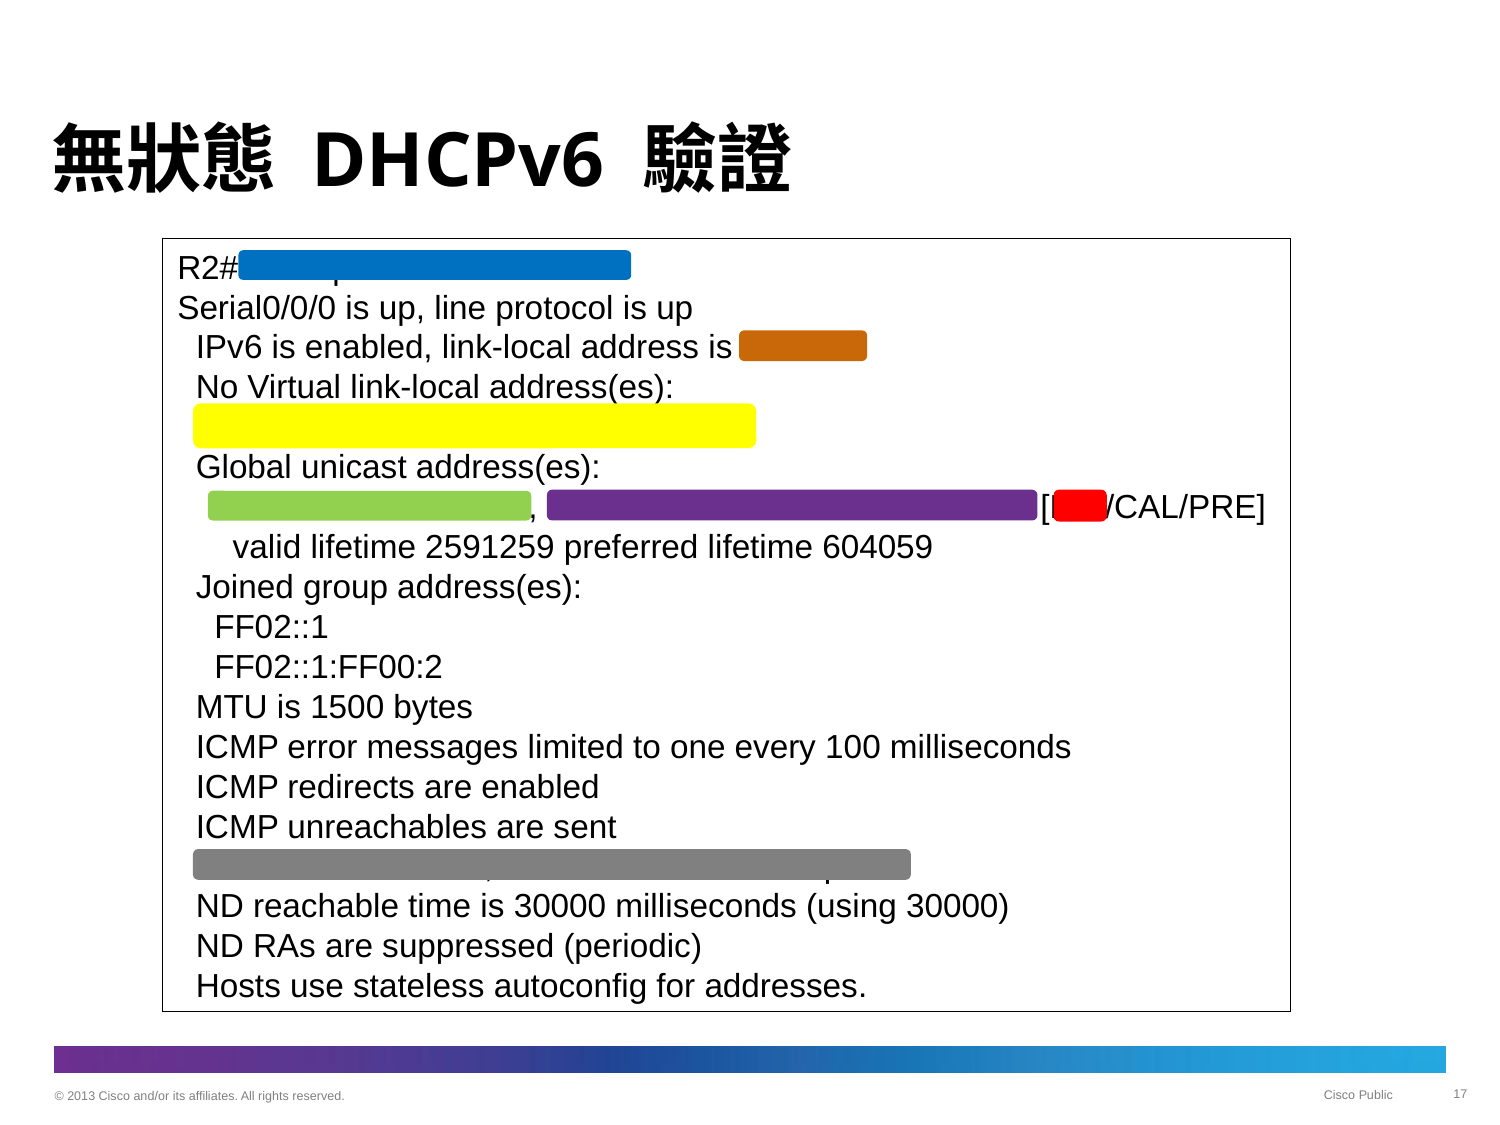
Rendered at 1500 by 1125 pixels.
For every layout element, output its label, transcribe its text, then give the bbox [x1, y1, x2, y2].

text_box [236, 248, 634, 283]
text_box [736, 328, 870, 364]
text_box [205, 488, 534, 523]
title 無狀態 DHCPv6 驗證 [37, 70, 1447, 209]
picture [54, 1046, 1446, 1073]
text_box [190, 401, 759, 451]
text_box [1051, 487, 1109, 524]
text_box R2#show ipv6 interface s0/0/0 Serial0/0/0 is up, line protocol is up IPv6 is enabled, link-local address is FE80::2 No Virtual link-local address(es): Stateless address autoconfig enabled Global unicast address(es): 2001:DB8:ACAD:1::2, subnet is 2001:DB8:ACAD:1::/64 [EUI/CAL/PRE] valid lifetime 2591259 preferred lifetime 604059 Joined group address(es): FF02::1 FF02::1:FF00:2 MTU is 1500 bytes ICMP error messages limited to one every 100 milliseconds ICMP redirects are enabled ICMP unreachables are sent ND DAD is enabled, number of DAD attempts: 1 ND reachable time is 30000 milliseconds (using 30000) ND RAs are suppressed (periodic) Hosts use stateless autoconfig for addresses. [162, 238, 1291, 1012]
text_box [544, 487, 1040, 523]
text_box [190, 846, 913, 882]
